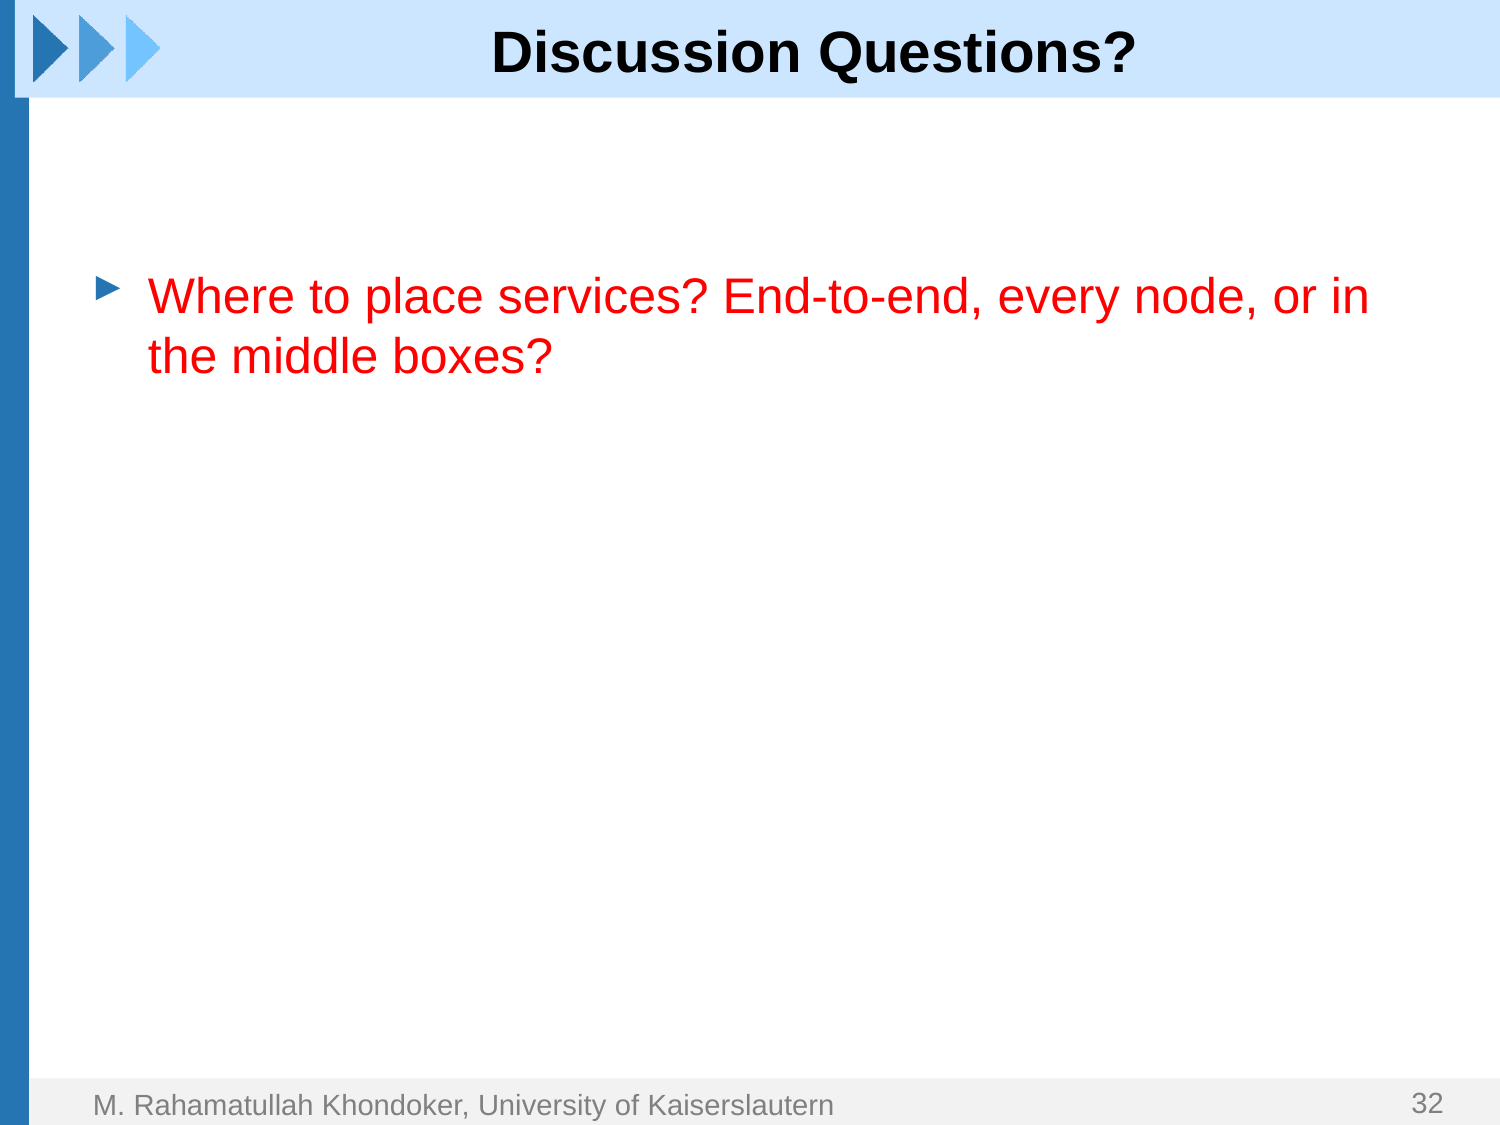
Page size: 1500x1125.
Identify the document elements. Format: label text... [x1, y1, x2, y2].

title Discussion Questions? [170, 0, 1459, 98]
list Where to place services? End-to-end, every node, or in the middle boxes? [76, 185, 1459, 1036]
picture [33, 15, 160, 82]
